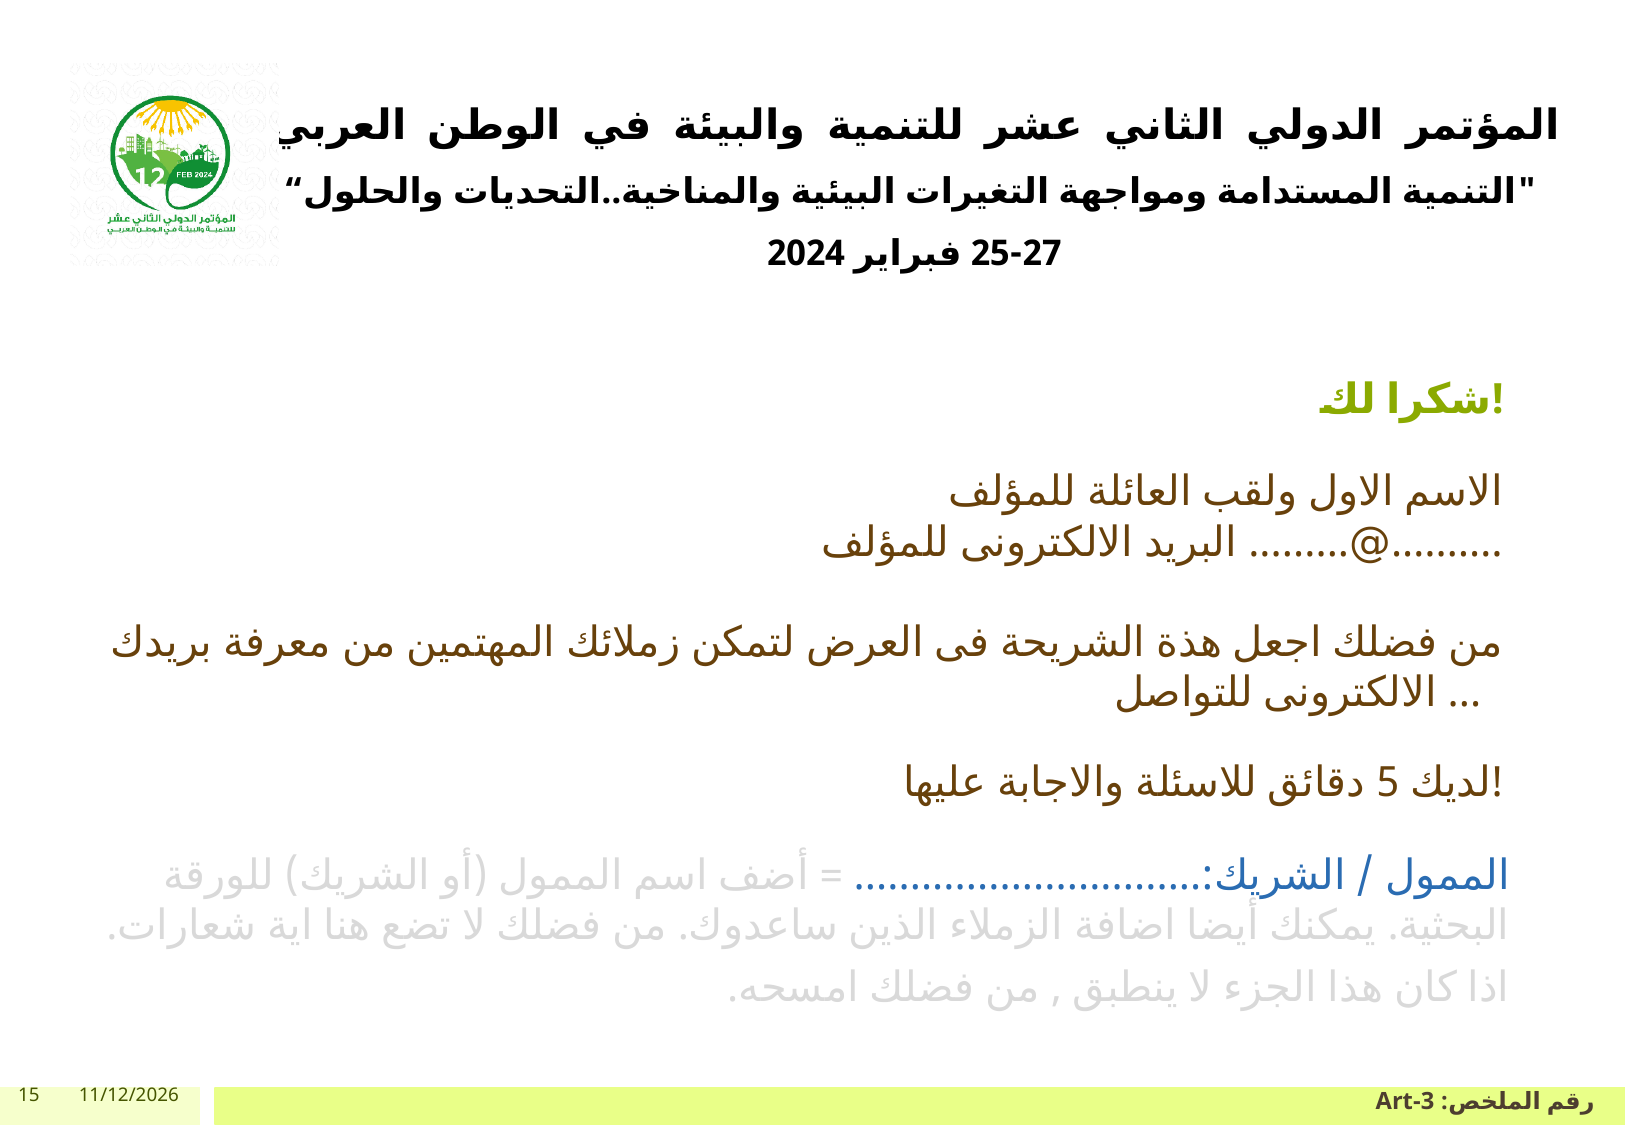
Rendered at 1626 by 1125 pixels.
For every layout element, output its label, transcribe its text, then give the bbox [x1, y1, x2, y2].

text_box المؤتمر الدولي الثاني عشر للتنمية والبيئة في الوطن العربي "التنمية المستدامة ومواجهة التغيرات البيئية والمناخية..التحديات والحلول“ 25-27 فبراير 2024 [241, 90, 1587, 281]
slide_number 15 [0, 1080, 55, 1111]
text_box الممول / الشريك:............................... = أضف اسم الممول (أو الشريك) للورقة البحثية. يمكنك أيضا اضافة الزملاء الذين ساعدوك. من فضلك لا تضع هنا اية شعارات. اذا كان هذا الجزء لا ينطبق , من فضلك امسحه. [82, 847, 1510, 1011]
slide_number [60, 1080, 194, 1111]
text_box الاسم الاول ولقب العائلة للمؤلف ……….@......... البريد الالكترونى للمؤلف من فضلك اجعل هذة الشريحة فى العرض لتمكن زملائك المهتمين من معرفة بريدك الالكترونى للتواصل ... لديك 5 دقائق للاسئلة والاجابة عليها! [64, 457, 1518, 811]
title شكرا لك! [557, 372, 1519, 430]
picture [70, 63, 279, 266]
text_box رقم الملخص: Art-3 [1258, 1086, 1595, 1115]
